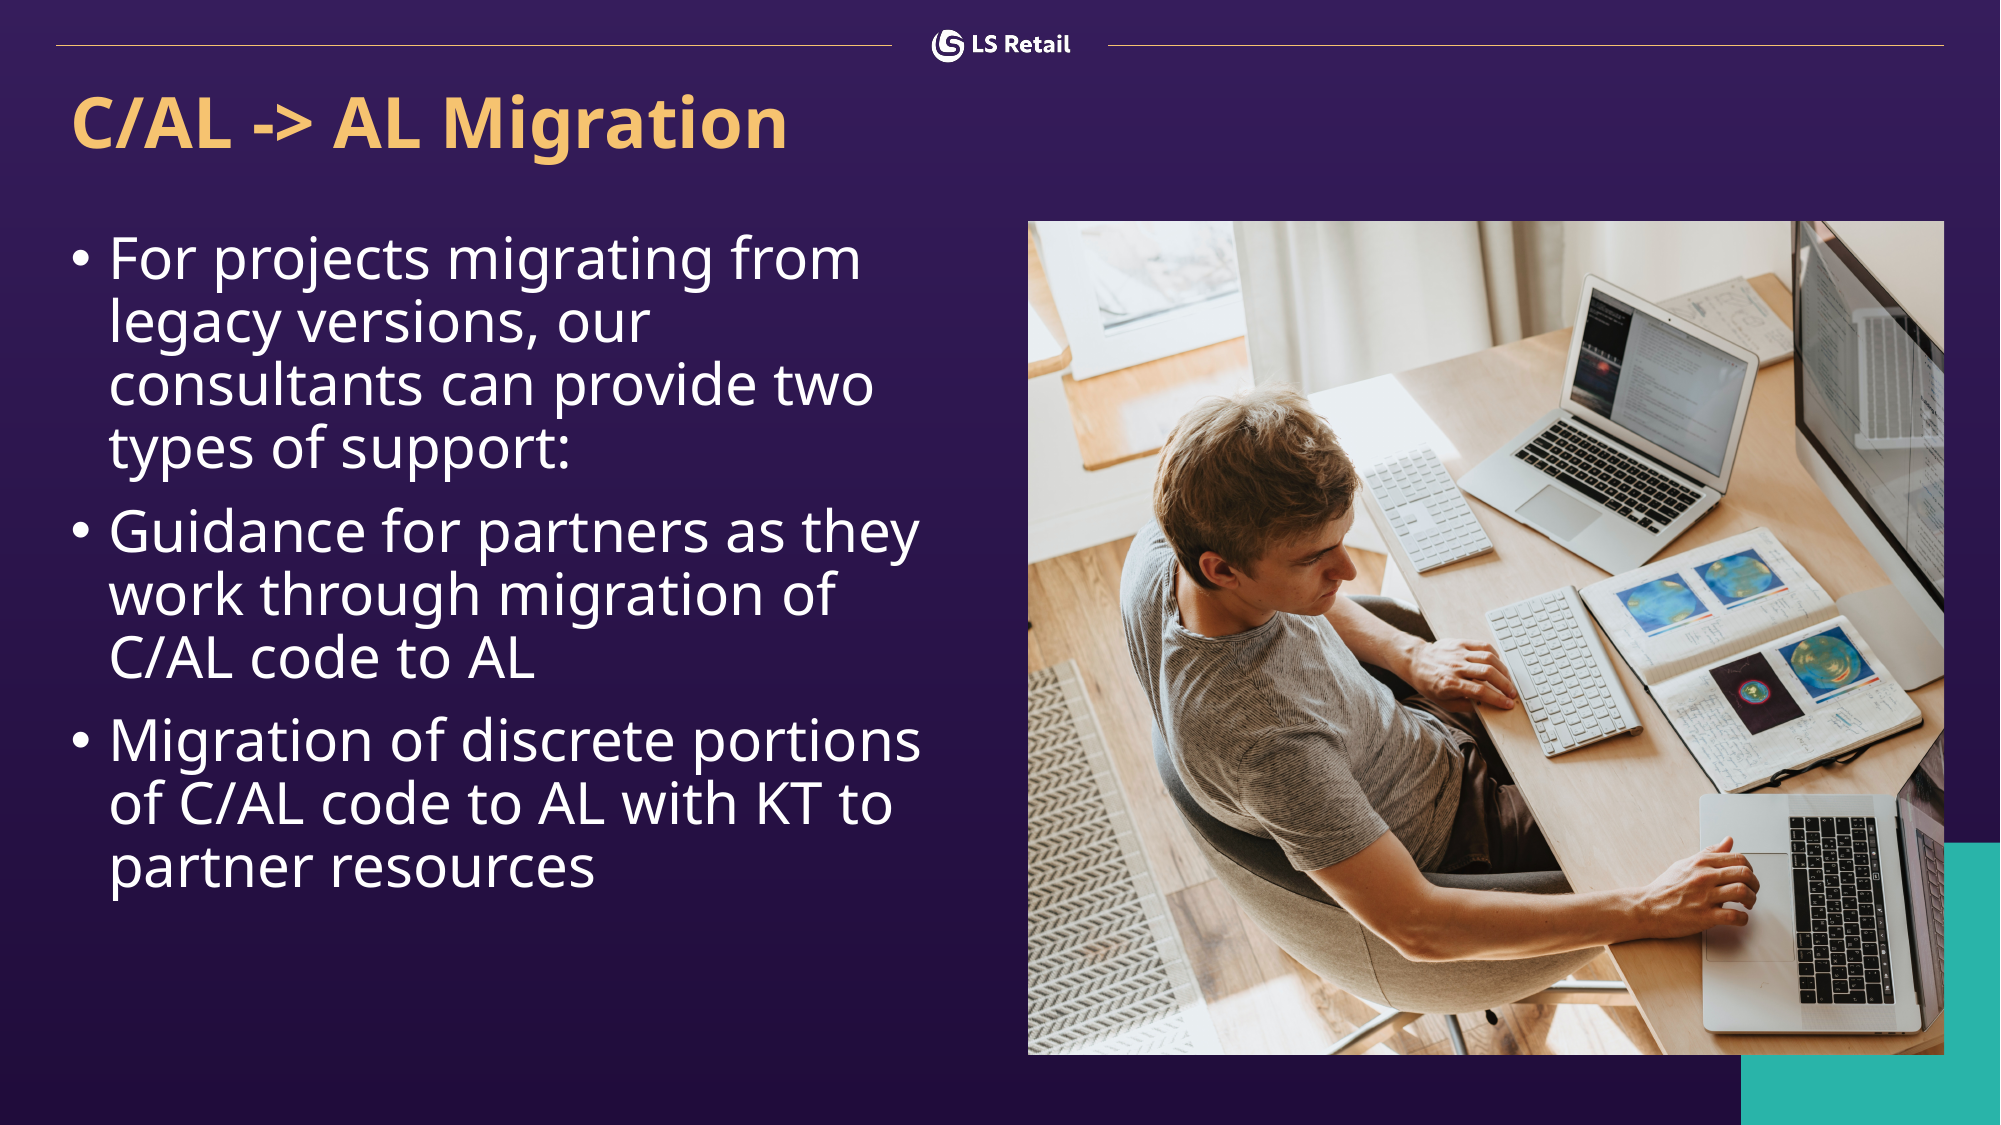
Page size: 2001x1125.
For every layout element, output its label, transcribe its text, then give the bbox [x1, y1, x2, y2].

picture [1028, 221, 1945, 1055]
picture [917, 15, 1083, 77]
list For projects migrating from legacy versions, our consultants can provide two types of support: Guidance for partners as they work through migration of C/AL code to AL Migration of discrete portions of C/AL code to AL with KT to partner resources [55, 221, 972, 1055]
title C/AL -> AL Migration [55, 80, 1945, 177]
